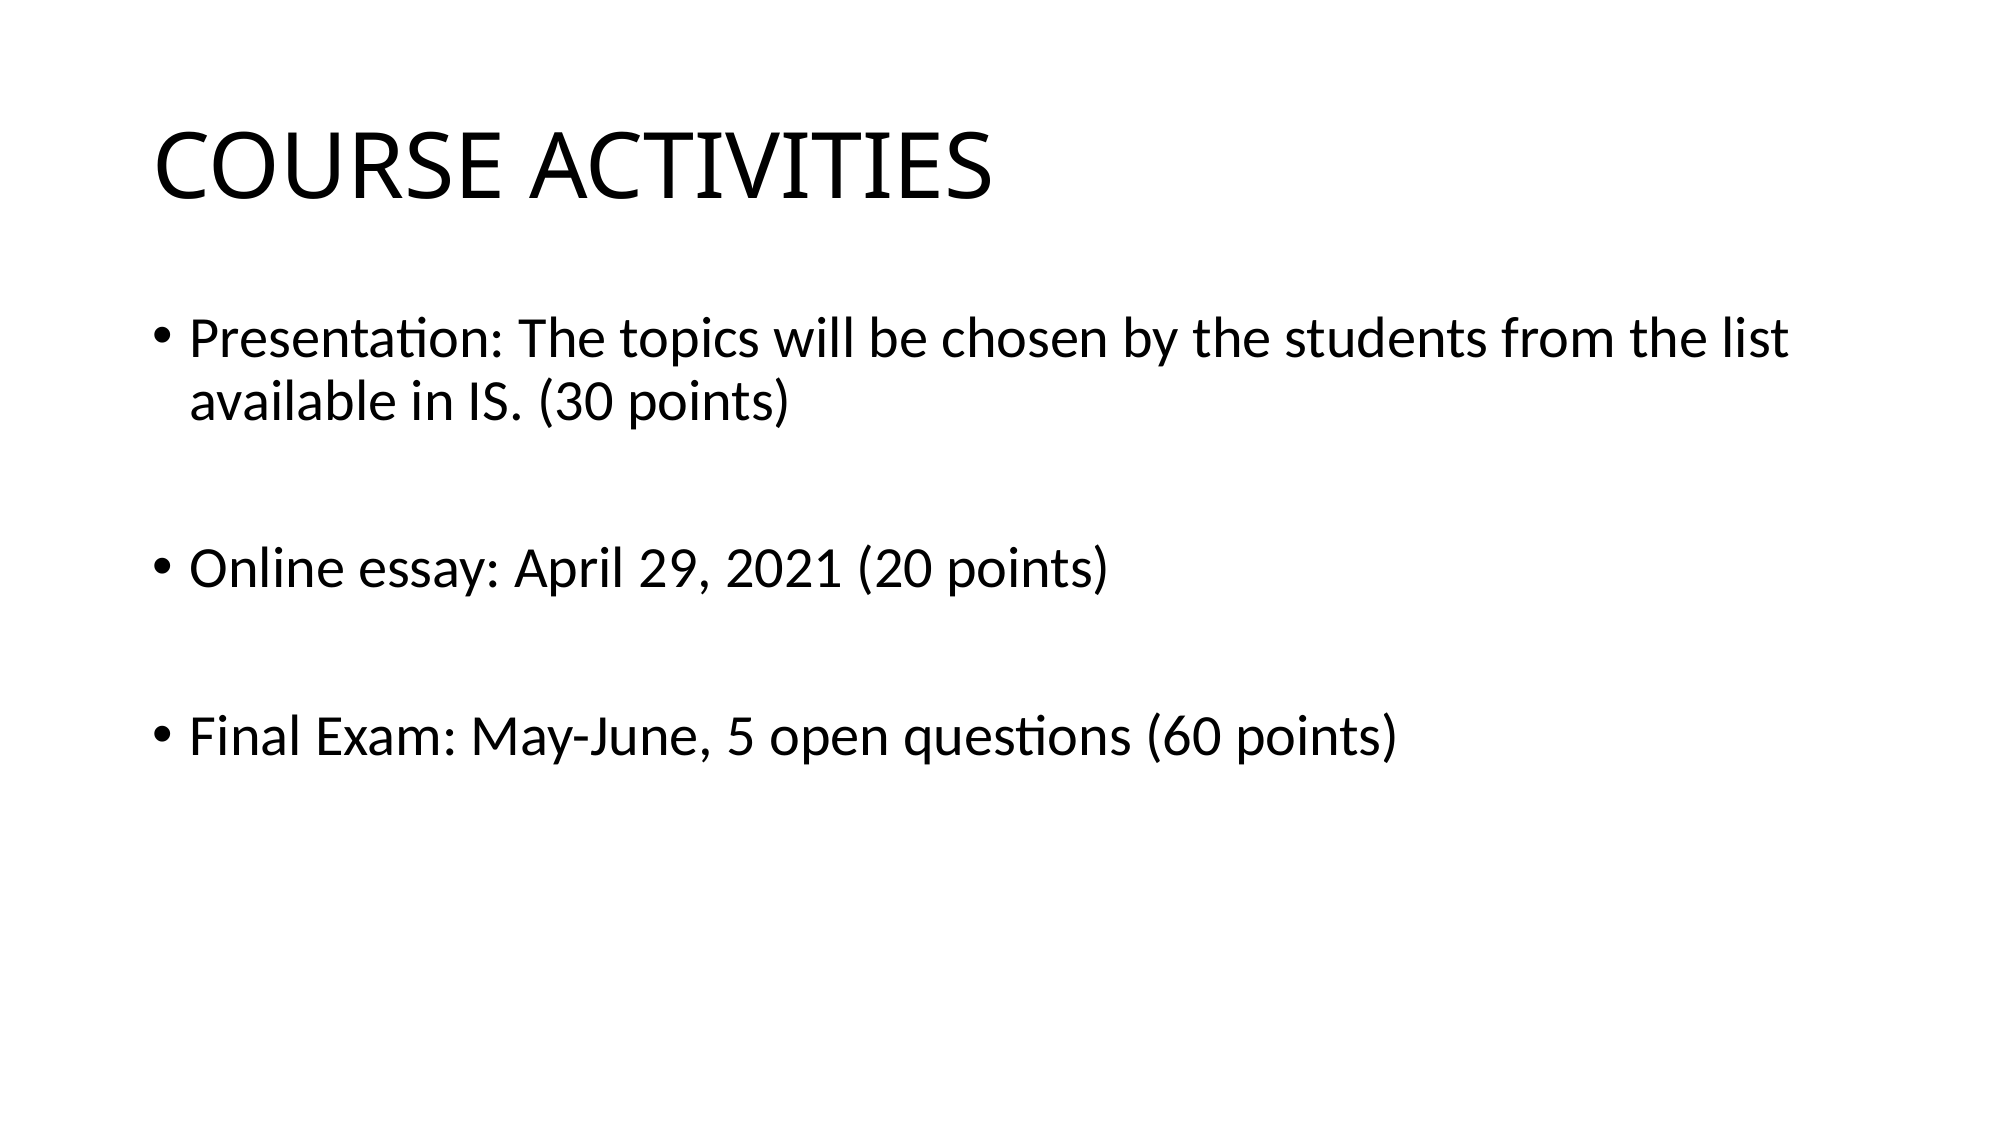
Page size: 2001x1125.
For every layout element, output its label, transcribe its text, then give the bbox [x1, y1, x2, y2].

list Presentation: The topics will be chosen by the students from the list available in IS. (30 points) Online essay: April 29, 2021 (20 points) Final Exam: May-June, 5 open questions (60 points) [137, 299, 1863, 1014]
title COURSE ACTIVITIES [137, 59, 1863, 278]
